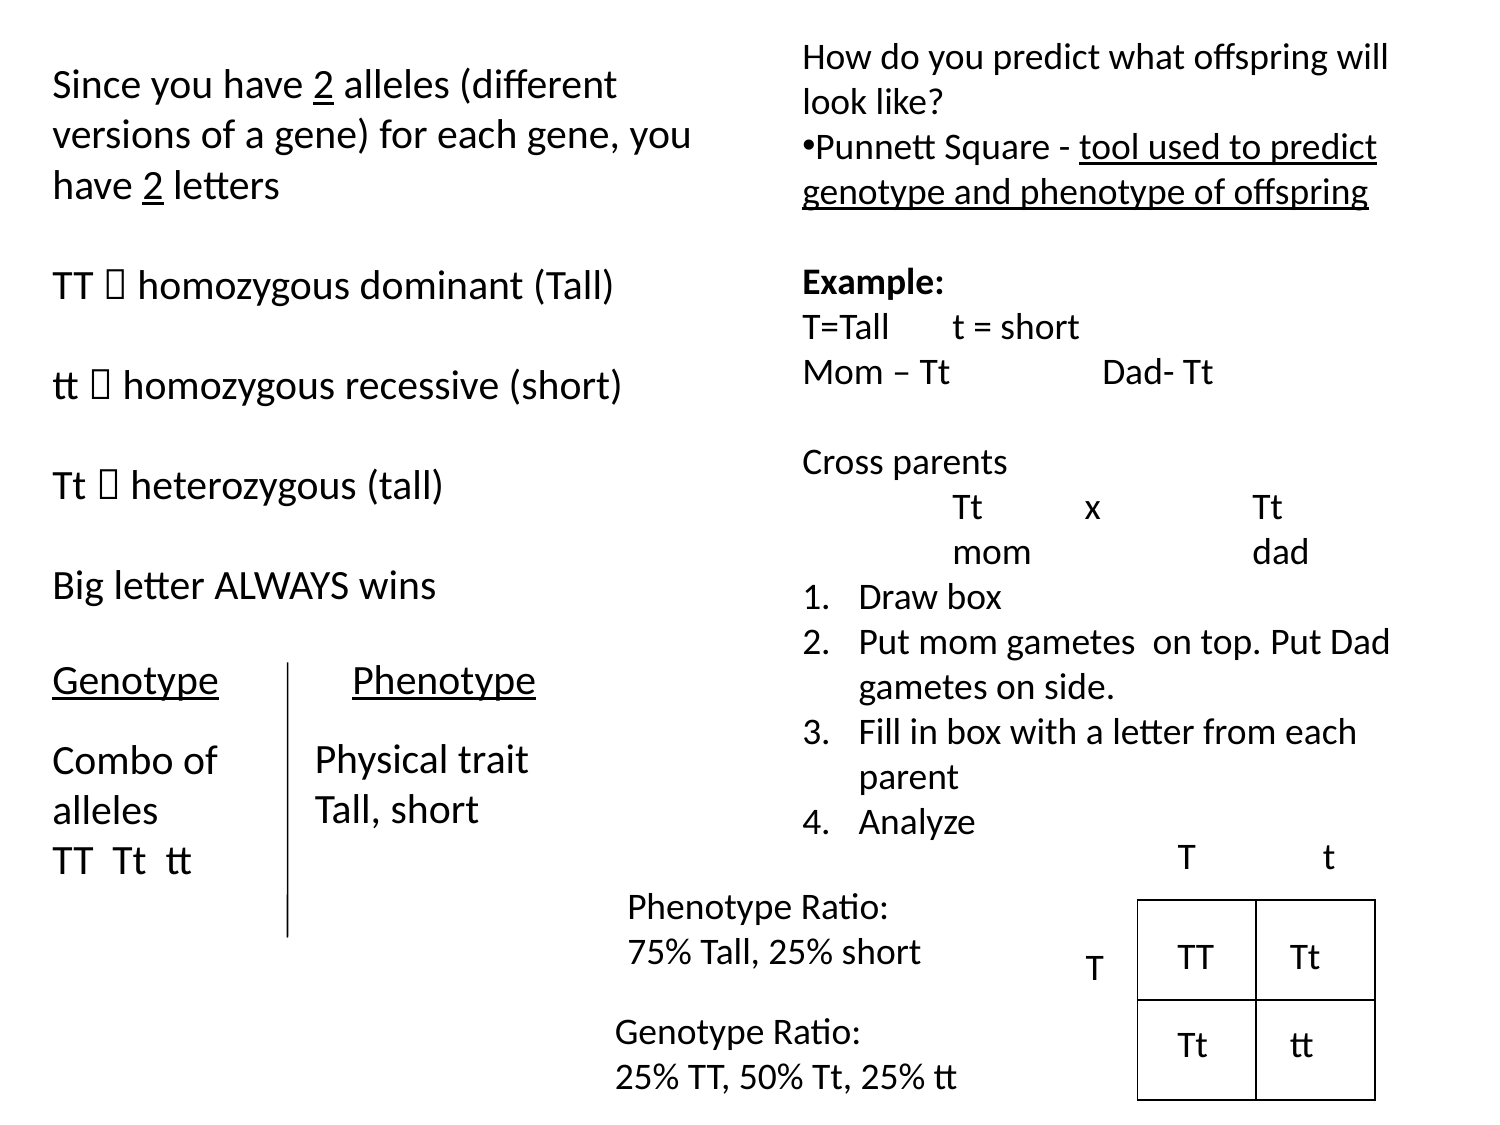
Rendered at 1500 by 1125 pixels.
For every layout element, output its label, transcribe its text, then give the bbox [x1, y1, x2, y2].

text_box Tt [1162, 1012, 1238, 1073]
table_cell [1257, 1001, 1374, 1099]
text_box Physical trait Tall, short [300, 724, 550, 840]
table_header [1257, 901, 1374, 999]
text_box T t [1137, 824, 1375, 885]
text_box How do you predict what offspring will look like? Punnett Square - tool used to predict genotype and phenotype of offspring Example: T=Tall t = short Mom – Tt Dad- Tt Cross parents Tt x Tt mom dad Draw box Put mom gametes on top. Put Dad gametes on side. Fill in box with a letter from each parent Analyze [787, 24, 1463, 850]
text_box tt [1274, 1012, 1350, 1073]
text_box Combo of alleles TT Tt tt [37, 725, 288, 890]
table_header [1138, 901, 1255, 999]
text_box Tt [1274, 924, 1350, 985]
text_box TT [1162, 924, 1238, 985]
text_box Since you have 2 alleles (different versions of a gene) for each gene, you have 2 letters TT  homozygous dominant (Tall) tt  homozygous recessive (short) Tt  heterozygous (tall) Big letter ALWAYS wins Genotype Phenotype [37, 49, 713, 710]
table_cell [1138, 1001, 1255, 1099]
text_box Genotype Ratio: 25% TT, 50% Tt, 25% tt [600, 999, 1013, 1105]
text_box Phenotype Ratio: 75% Tall, 25% short [612, 874, 1025, 980]
text_box T t [1062, 912, 1125, 1125]
